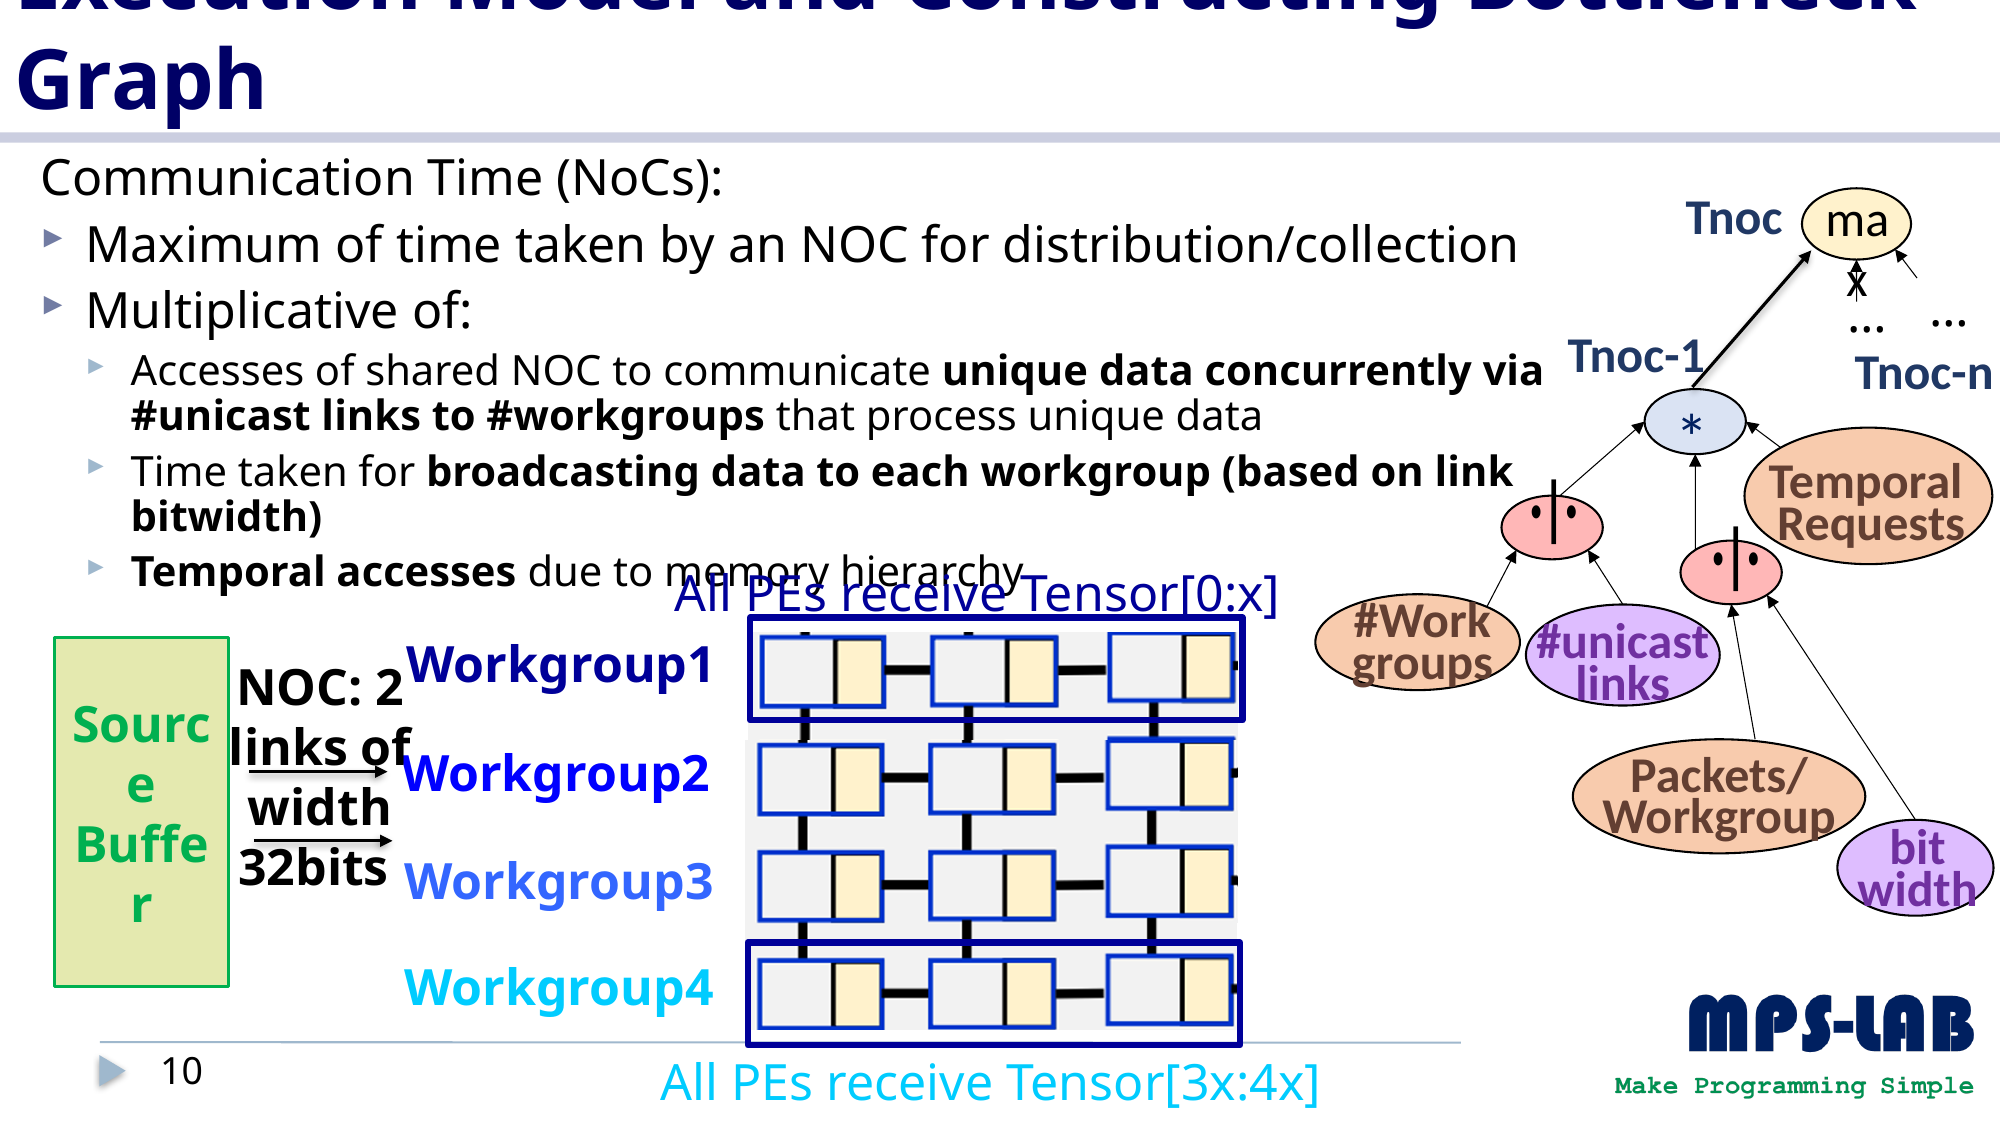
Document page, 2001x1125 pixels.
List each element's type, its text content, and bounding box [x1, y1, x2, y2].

text_box Temporal Requests [1749, 457, 1993, 557]
text_box [1921, 819, 1944, 823]
text_box NOC: 2 links of width 32bits [195, 647, 445, 903]
text_box [1644, 407, 1650, 426]
text_box Workgroup3 [389, 842, 729, 917]
text_box Packets/ Workgroup [1572, 751, 1866, 850]
text_box [1680, 540, 1782, 605]
text_box max [1802, 179, 1912, 270]
picture [745, 631, 1238, 1030]
text_box All PEs receive Tensor[3x:4x] [646, 1042, 1337, 1118]
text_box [1486, 549, 1517, 607]
text_box Workgroup2 [445, 733, 726, 809]
text_box #Work groups [1276, 596, 1569, 696]
text_box Workgroup4 [389, 948, 729, 1024]
text_box Tnoc-n [1839, 332, 2000, 408]
title Execution Model and Constructing Bottleneck Graph [0, 0, 2000, 134]
text_box Source Buffer [53, 636, 230, 988]
text_box … [1833, 274, 1903, 350]
text_box [1735, 401, 1746, 442]
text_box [1766, 594, 1916, 821]
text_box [1730, 603, 1756, 740]
text_box [746, 1038, 1241, 1047]
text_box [1745, 421, 1781, 448]
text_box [1692, 250, 1812, 388]
text_box [1569, 609, 1587, 617]
slide_number 10 [145, 1039, 353, 1100]
text_box [1625, 604, 1687, 617]
list Communication Time (NoCs): Maximum of time taken by an NOC for distribution/collection Multiplicative of: Accesses of shared NOC to communicate unique data concurrently via #unicast links to #workgroups that process unique data Time taken for broadcasting data to each workgroup (based on link bitwidth) Temporal accesses due to memory hierarchy [25, 145, 1628, 909]
text_box #unicast links [1493, 617, 1725, 717]
text_box All PEs receive Tensor[0:x] [660, 553, 1296, 629]
text_box [1784, 427, 1971, 457]
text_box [1894, 248, 1918, 279]
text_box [1559, 421, 1645, 496]
text_box [1669, 850, 1769, 854]
text_box … [1915, 269, 1985, 332]
text_box [1744, 477, 1749, 515]
text_box Tnoc-1 [1552, 315, 1686, 390]
text_box [1813, 557, 1924, 565]
text_box Workgroup1 [391, 625, 731, 701]
text_box * [1650, 386, 1735, 482]
text_box [1501, 495, 1603, 560]
text_box Tnoc [1670, 177, 1829, 253]
text_box bit width [1816, 823, 2000, 923]
picture [1599, 950, 2001, 1123]
text_box [1630, 739, 1730, 751]
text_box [1587, 549, 1624, 605]
text_box [749, 616, 1244, 722]
